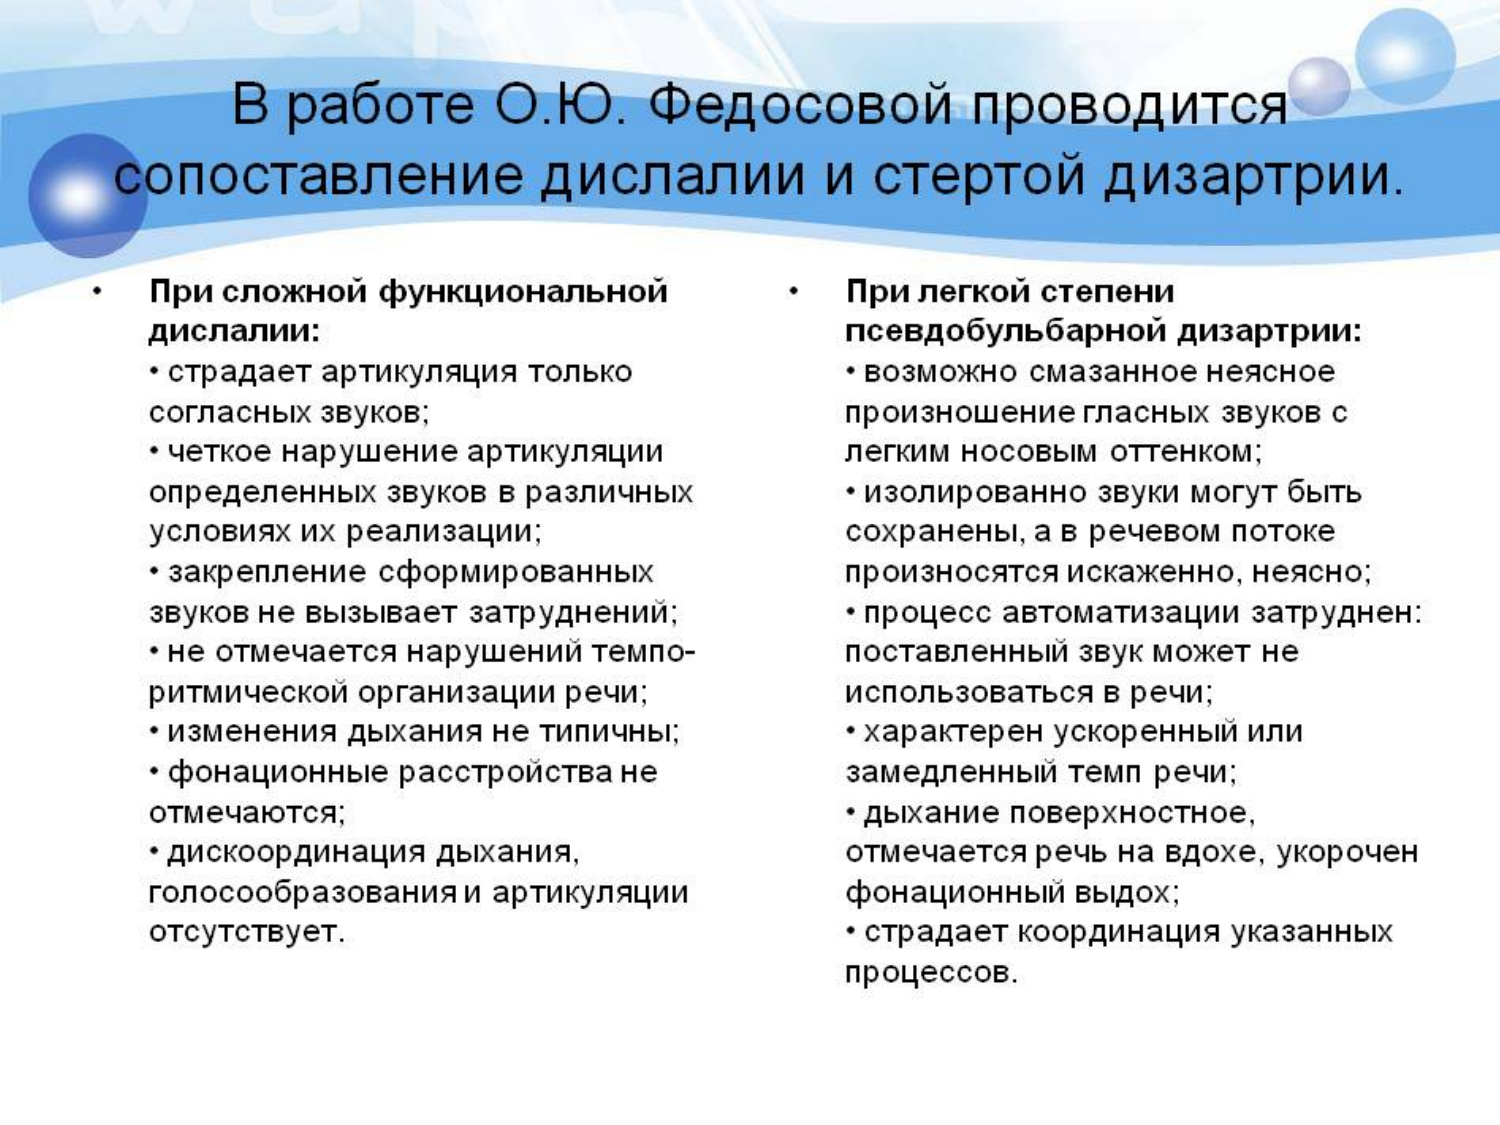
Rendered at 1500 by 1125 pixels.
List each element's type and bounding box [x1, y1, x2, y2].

list [0, 0, 1500, 1125]
